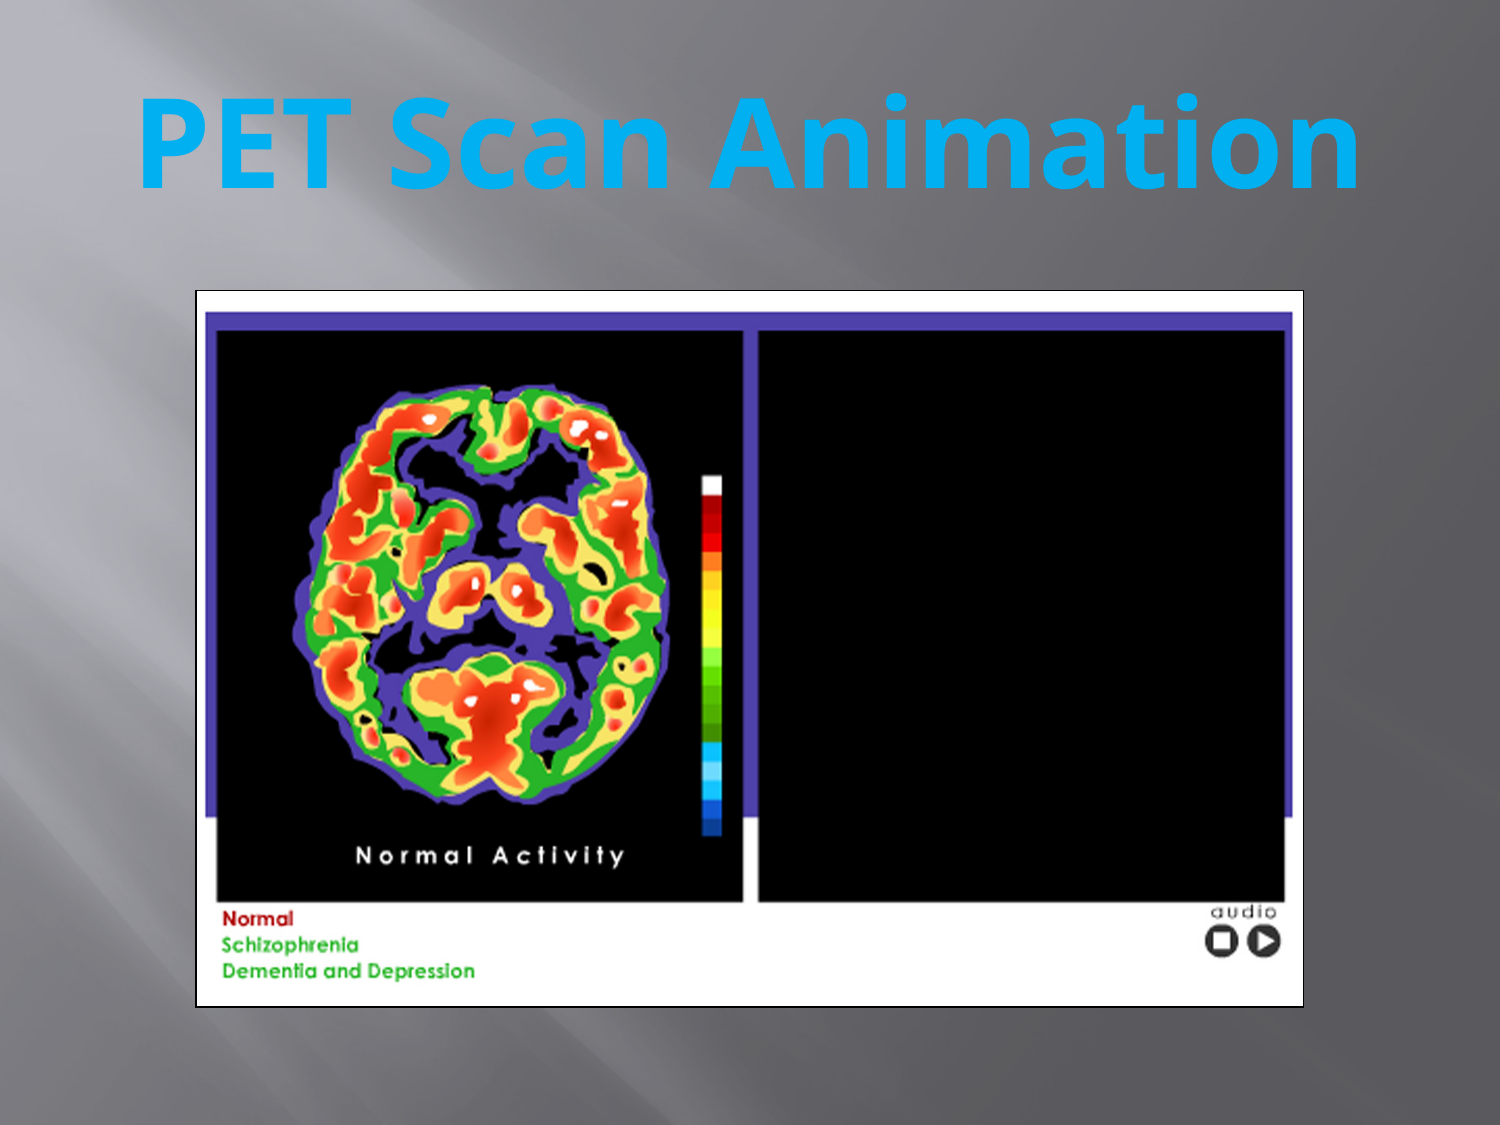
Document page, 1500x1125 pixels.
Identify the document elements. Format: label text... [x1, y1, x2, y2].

title PET Scan Animation [75, 45, 1425, 233]
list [196, 290, 1304, 1007]
